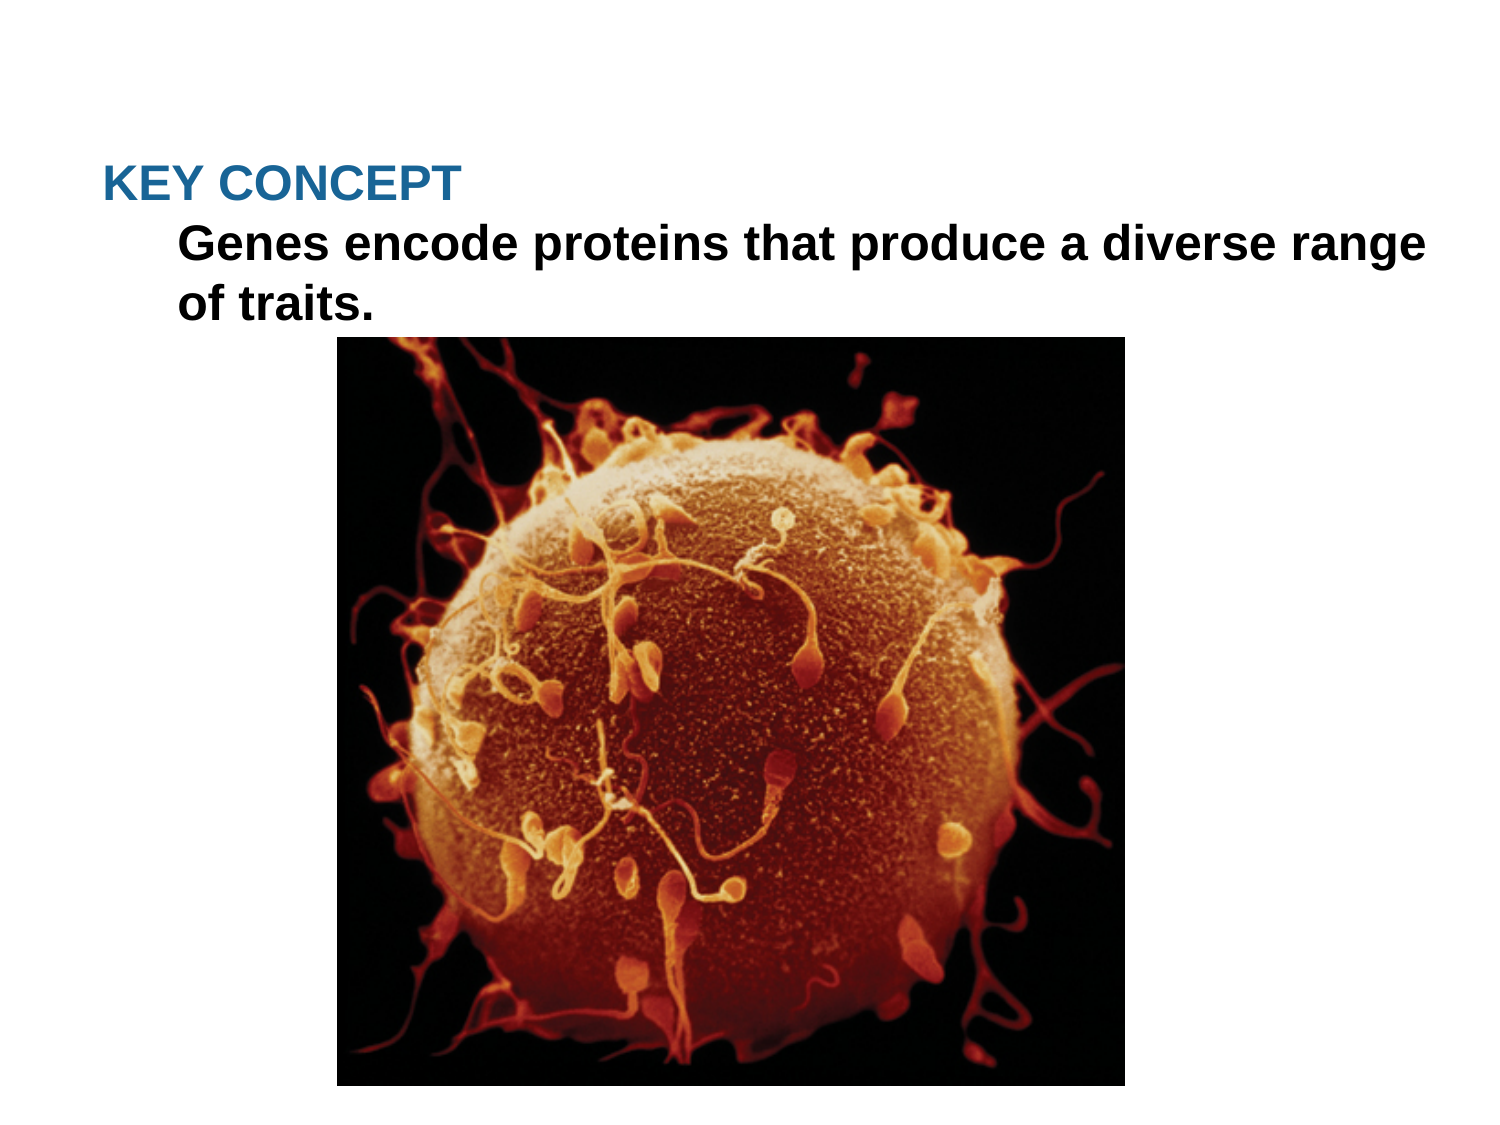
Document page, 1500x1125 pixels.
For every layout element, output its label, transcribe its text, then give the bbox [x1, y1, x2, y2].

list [336, 336, 1125, 1086]
text_box KEY CONCEPT Genes encode proteins that produce a diverse range of traits. [87, 142, 1500, 338]
